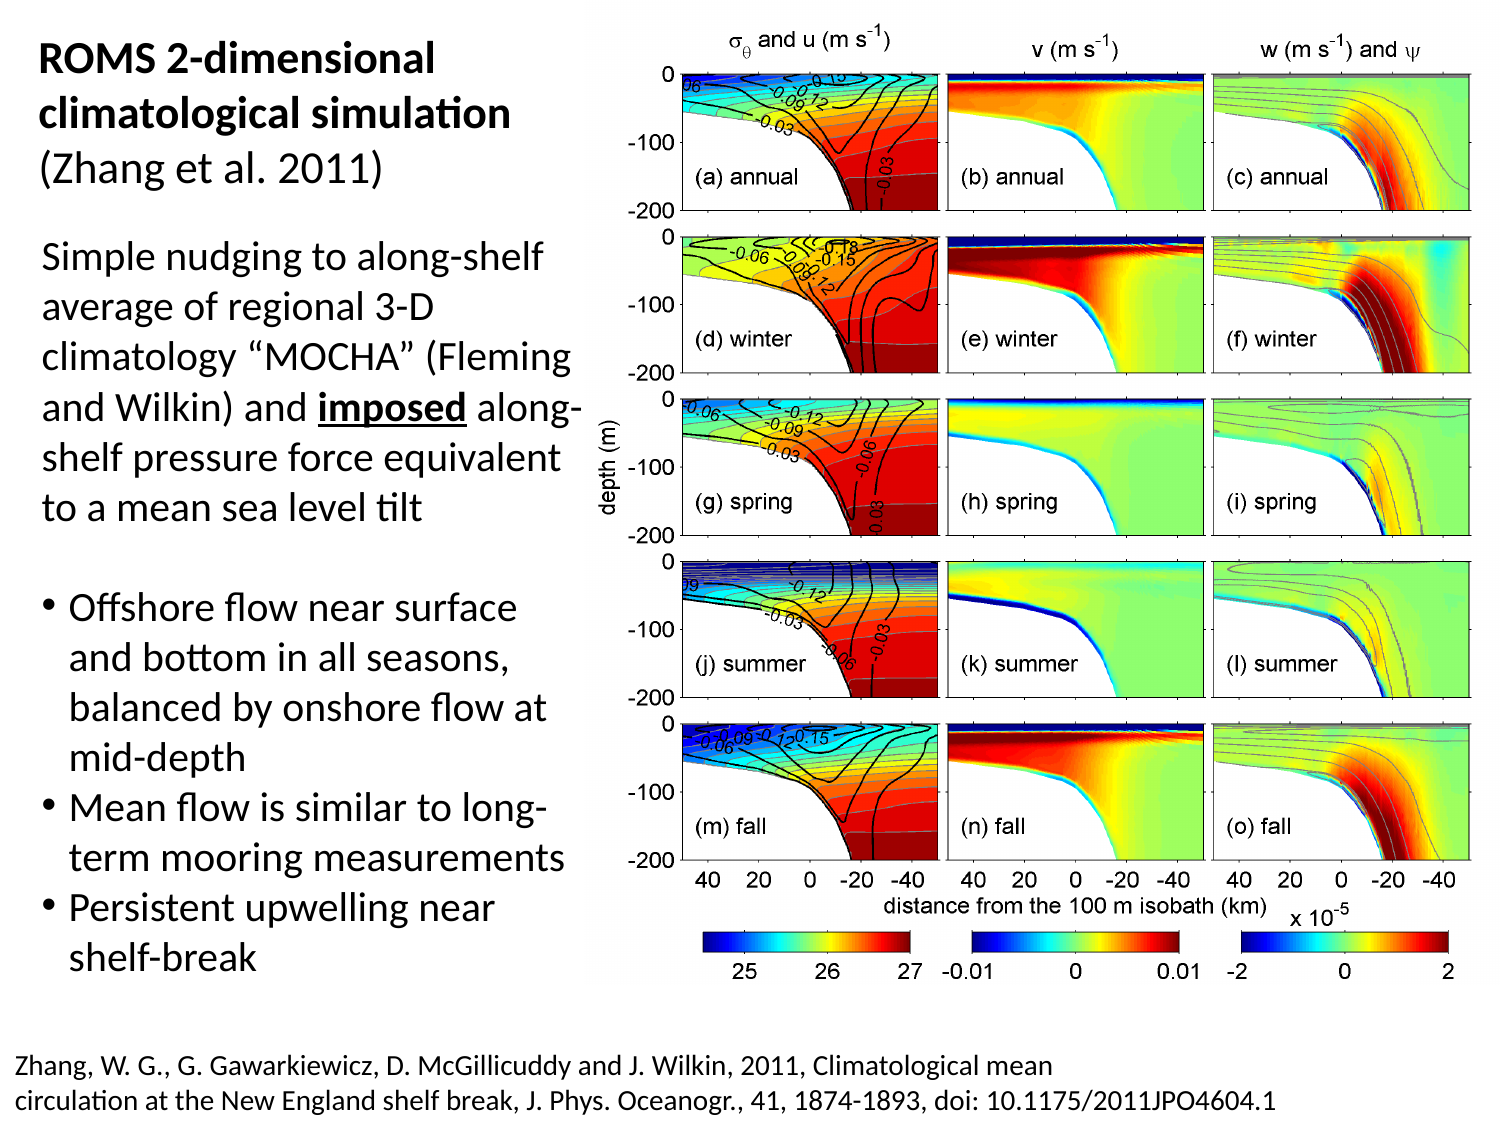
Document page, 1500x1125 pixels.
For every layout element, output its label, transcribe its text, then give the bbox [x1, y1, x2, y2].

picture [583, 0, 1500, 986]
text_box ROMS 2-dimensional climatological simulation (Zhang et al. 2011) [23, 20, 552, 208]
text_box Simple nudging to along-shelf average of regional 3-D climatology “MOCHA” (Fleming and Wilkin) and imposed along-shelf pressure force equivalent to a mean sea level tilt Offshore flow near surface and bottom in all seasons, balanced by onshore flow at mid-depth Mean flow is similar to long-term mooring measurements Persistent upwelling near shelf-break [26, 221, 578, 987]
text_box Zhang, W. G., G. Gawarkiewicz, D. McGillicuddy and J. Wilkin, 2011, Climatological mean circulation at the New England shelf break, J. Phys. Oceanogr., 41, 1874-1893, doi: 10.1175/2011JPO4604.1 [0, 1039, 1395, 1124]
